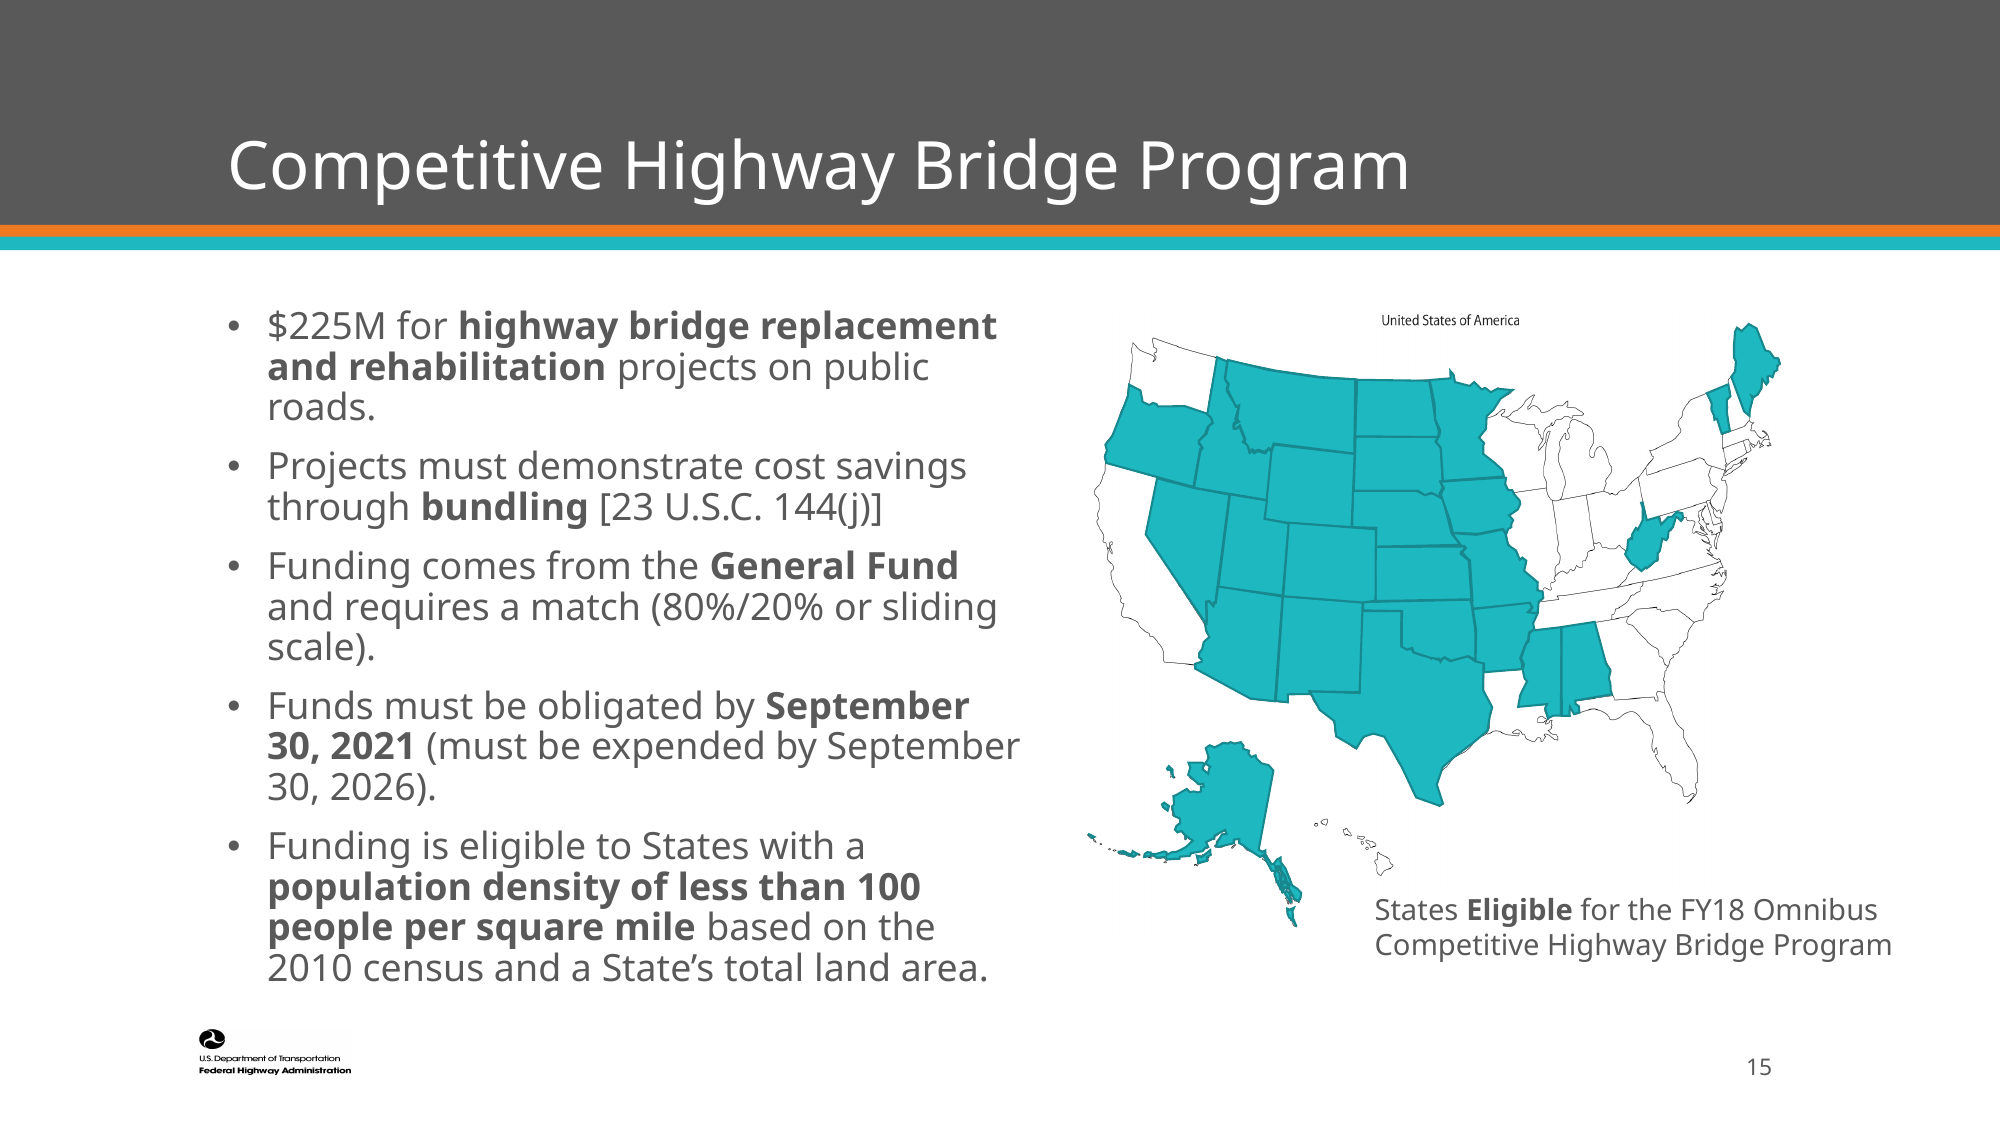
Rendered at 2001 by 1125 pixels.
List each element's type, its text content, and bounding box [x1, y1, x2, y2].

title Competitive Highway Bridge Program [212, 41, 1788, 212]
picture [199, 1029, 351, 1075]
slide_number 15 [1562, 1045, 1788, 1091]
text_box States Eligible for the FY18 Omnibus Competitive Highway Bridge Program [1359, 884, 2000, 969]
list $225M for highway bridge replacement and rehabilitation projects on public roads. Projects must demonstrate cost savings through bundling [23 U.S.C. 144(j)] Funding comes from the General Fund and requires a match (80%/20% or sliding scale). Funds must be obligated by September 30, 2021 (must be expended by September 30, 2026). Funding is eligible to States with a population density of less than 100 people per square mile based on the 2010 census and a State’s total land area. [212, 299, 1046, 1013]
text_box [1087, 312, 1802, 937]
